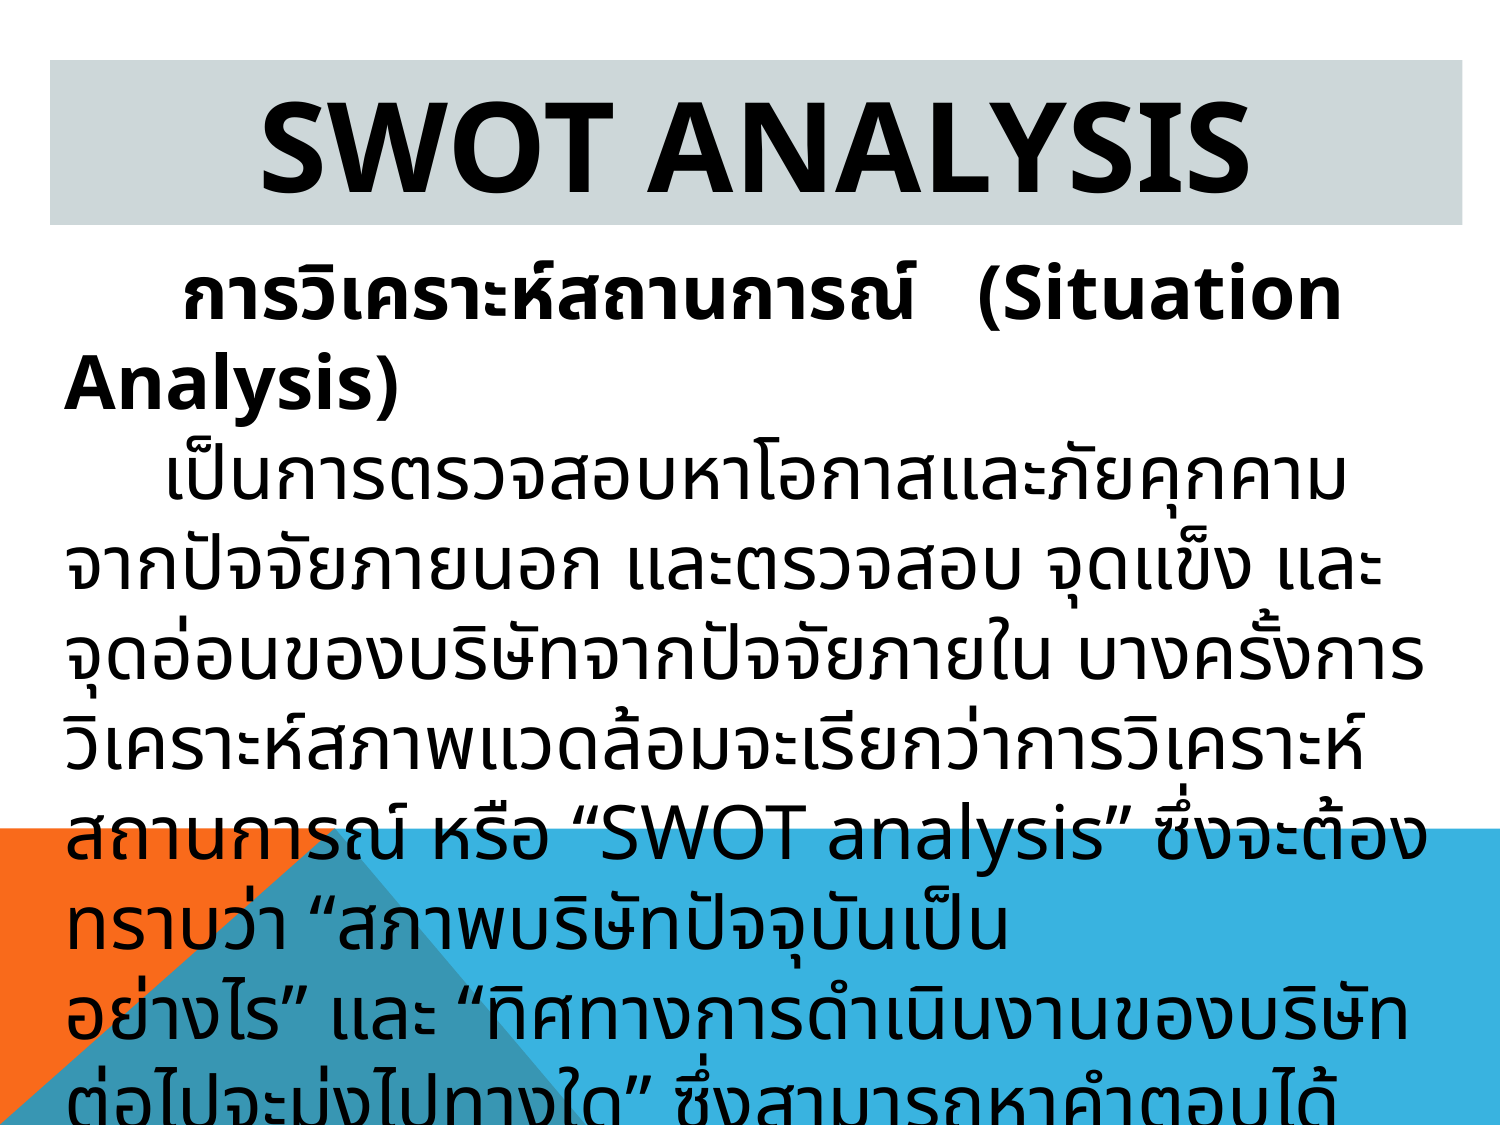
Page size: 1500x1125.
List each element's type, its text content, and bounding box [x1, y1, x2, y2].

title SWOT analysis [50, 60, 1463, 225]
text_box การวิเคราะห์สถานการณ์ (Situation Analysis) เป็นการตรวจสอบหาโอกาสและภัยคุกคาม จากปัจจัยภายนอก และตรวจสอบ จุดแข็ง และจุดอ่อนของบริษัทจากปัจจัยภายใน บางครั้งการวิเคราะห์สภาพแวดล้อมจะเรียกว่าการวิเคราะห์สถานการณ์ หรือ “SWOT analysis” ซึ่งจะต้องทราบว่า “สภาพบริษัทปัจจุบันเป็นอย่างไร” และ “ทิศทางการดำเนินงานของบริษัทต่อไปจะมุ่งไปทางใด” ซึ่งสามารถหาคำตอบได้จากการศึกษา จุดแข็ง จุดอ่อน และตรวจสอบสภาพแวดล้อมภายนอกเพื่อหาโอกาสและอุปสรรค โดยการเปรียบเทียบกับคู่แข่งและค่าเฉลี่ยอุตสาหกรรม [49, 237, 1463, 1125]
